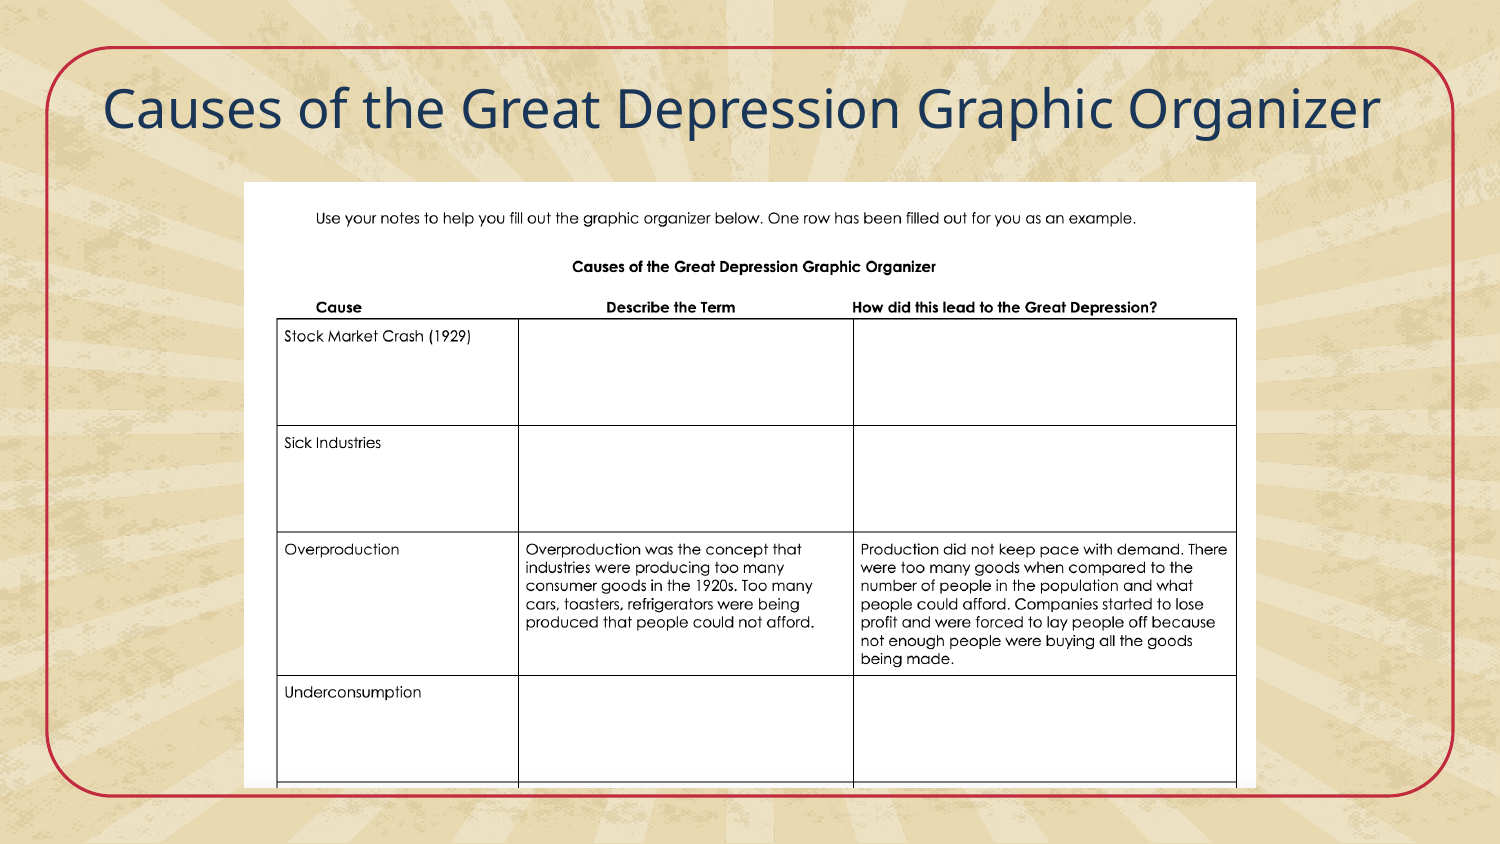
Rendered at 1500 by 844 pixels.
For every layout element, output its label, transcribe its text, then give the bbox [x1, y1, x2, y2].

picture [0, 0, 1500, 843]
title Causes of the Great Depression Graphic Organizer [87, 59, 1399, 147]
